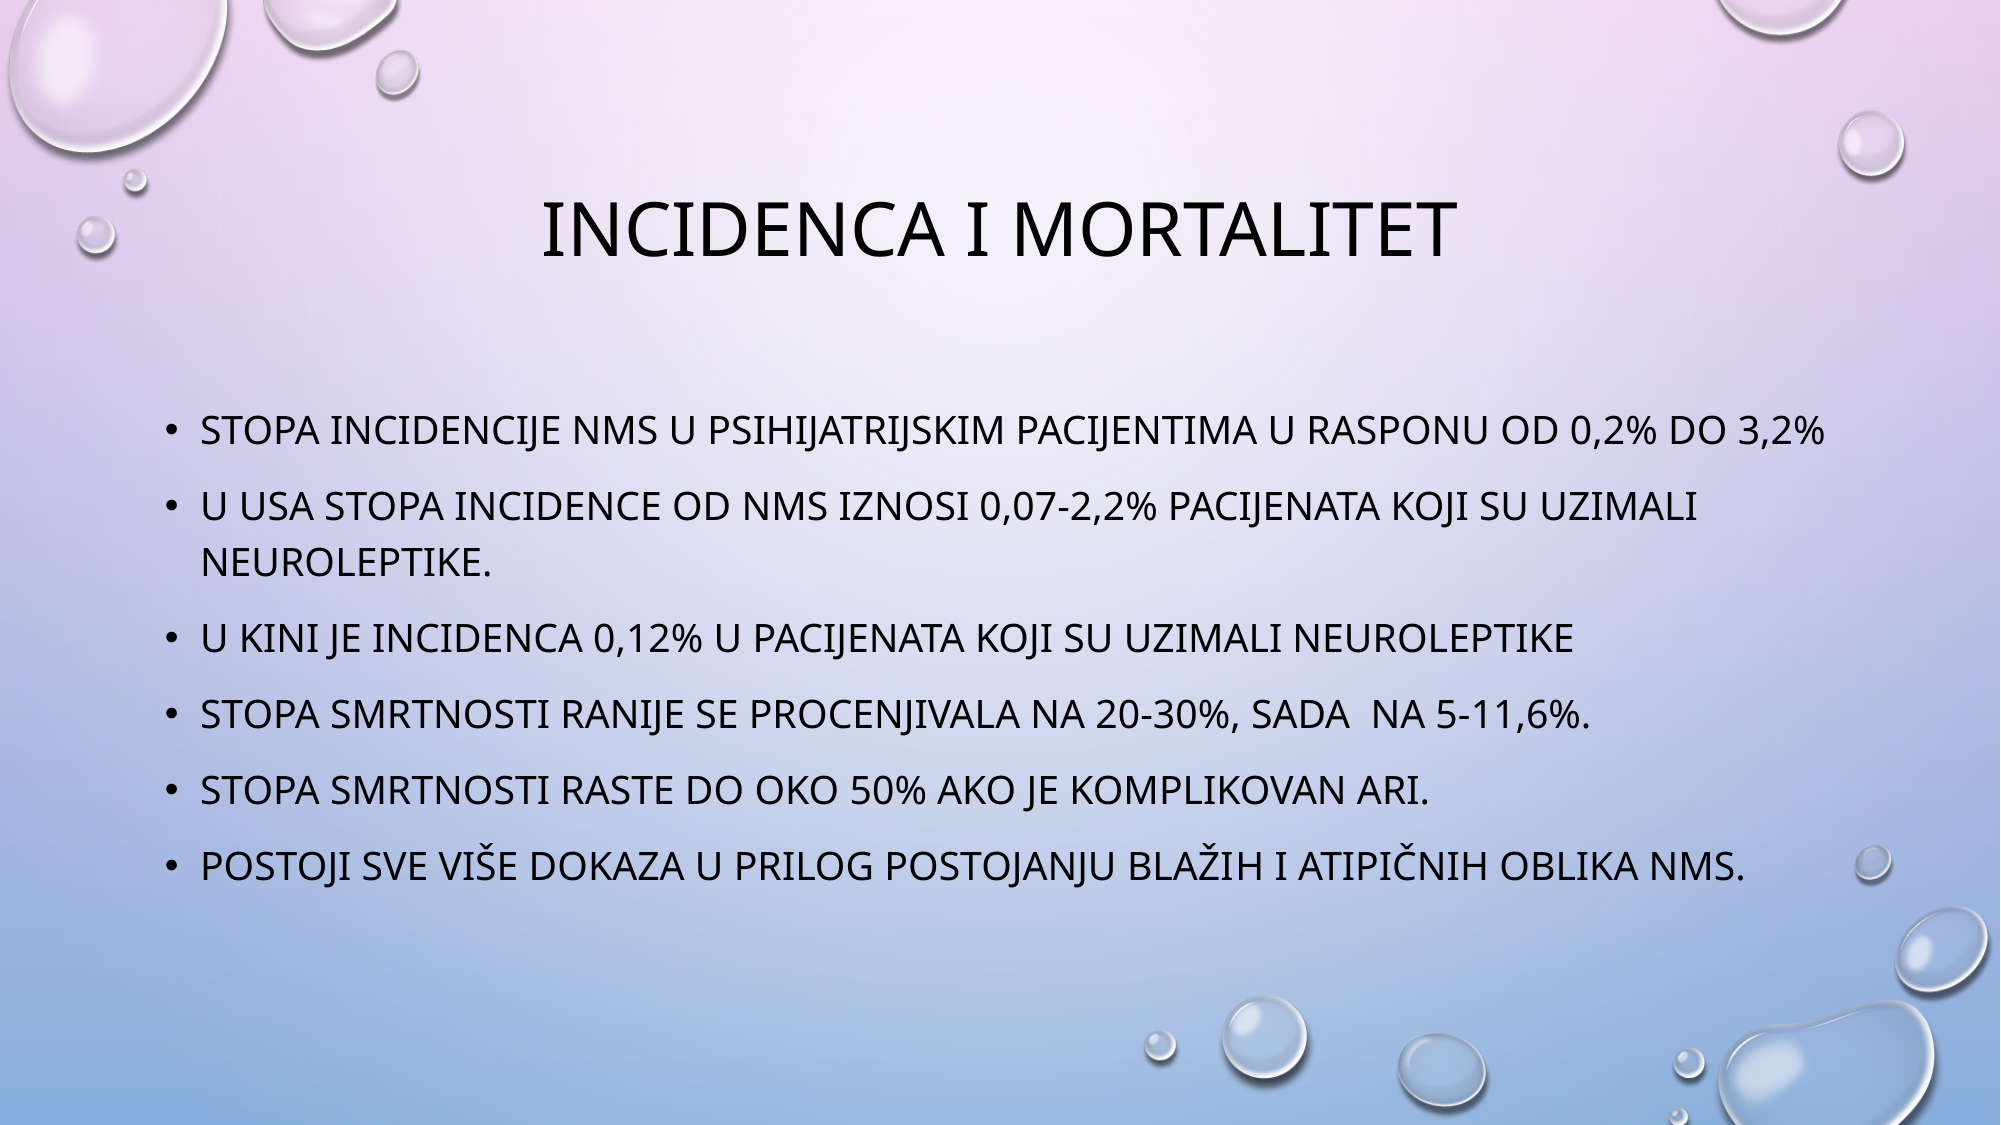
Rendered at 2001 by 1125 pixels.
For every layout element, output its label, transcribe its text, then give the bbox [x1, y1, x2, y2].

title Incidenca i mortalitet [149, 101, 1851, 364]
picture [0, 0, 2000, 1125]
list Stopa incidencije NMS u psihijatrijskim pacijentima u rasponu od 0,2% do 3,2% U usa stopa incidence od nms iznosi 0,07-2,2% pacijenata koji su uzimali neuroleptike. u Kini je incidenca 0,12% u pacijenata koji su uzimali neuroleptike Stopa smrtnosti ranije se procenjivala na 20-30%, sada na 5-11,6%. Stopa smrtnosti raste do oko 50% ako je komplikovan ARI. postoji sve više dokaza u prilog postojanju blažih i atipičnih oblika NMS. [149, 388, 1850, 950]
